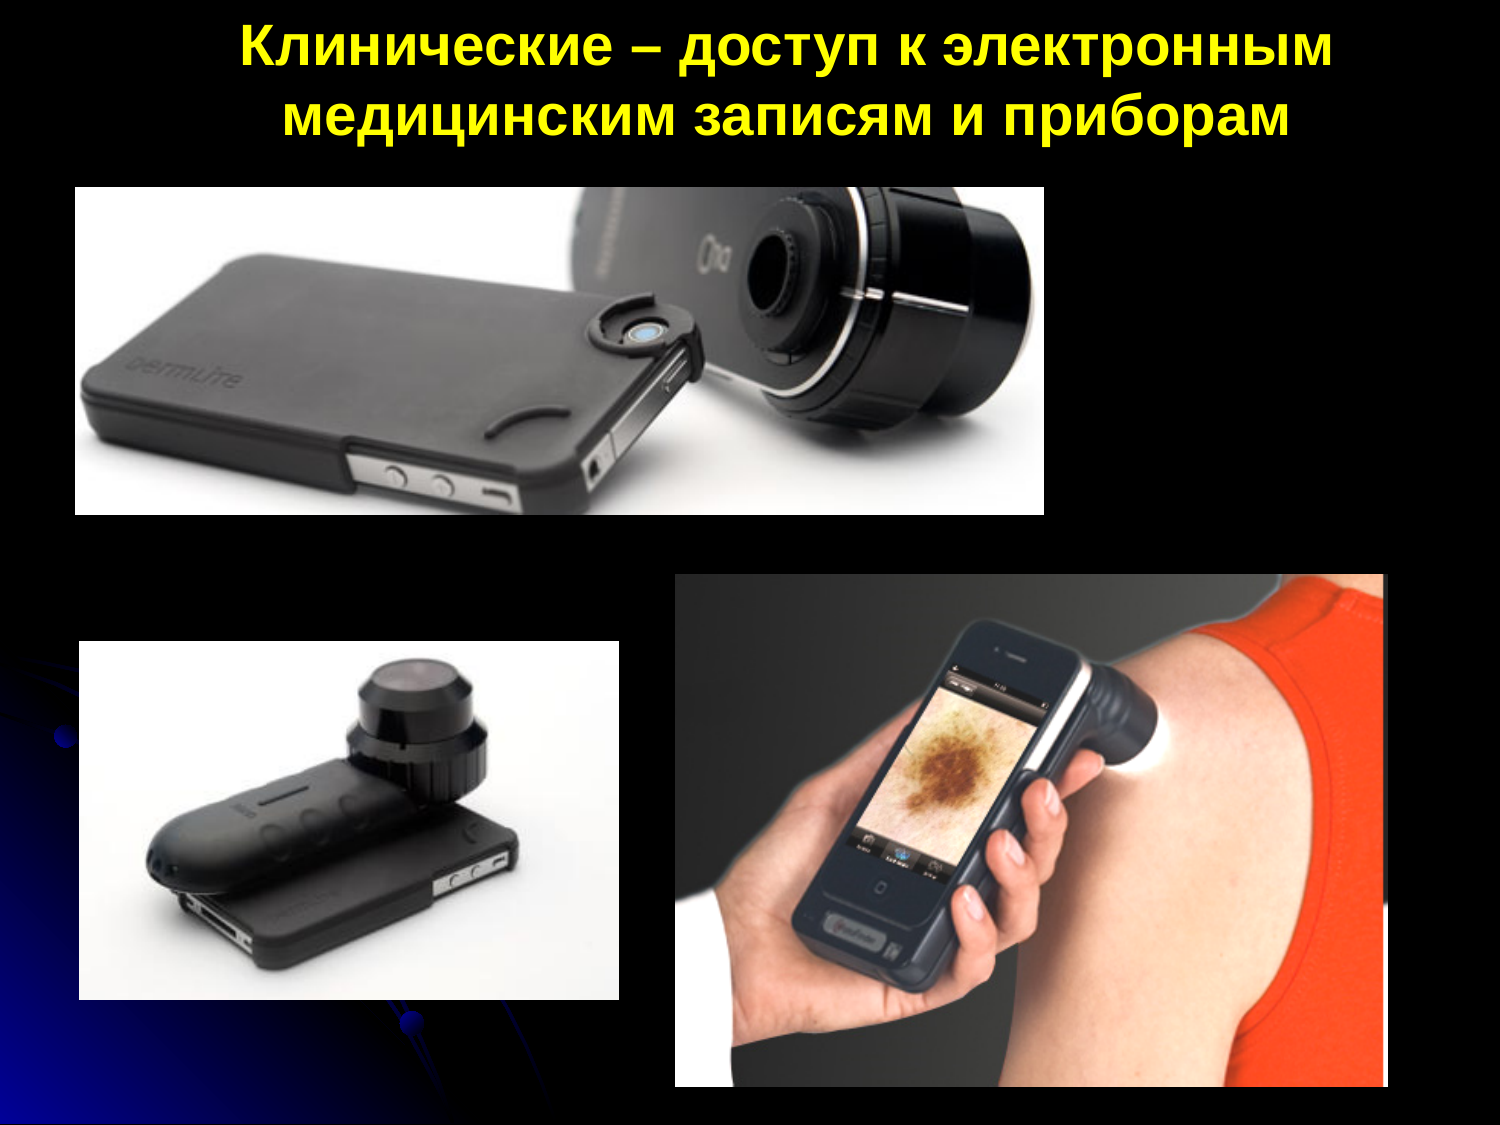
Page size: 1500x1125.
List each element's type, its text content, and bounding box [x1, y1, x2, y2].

picture [74, 187, 1044, 515]
picture [79, 641, 619, 1001]
text_box Клинические – доступ к электронным медицинским записям и приборам [151, 0, 1423, 155]
picture [674, 574, 1388, 1087]
